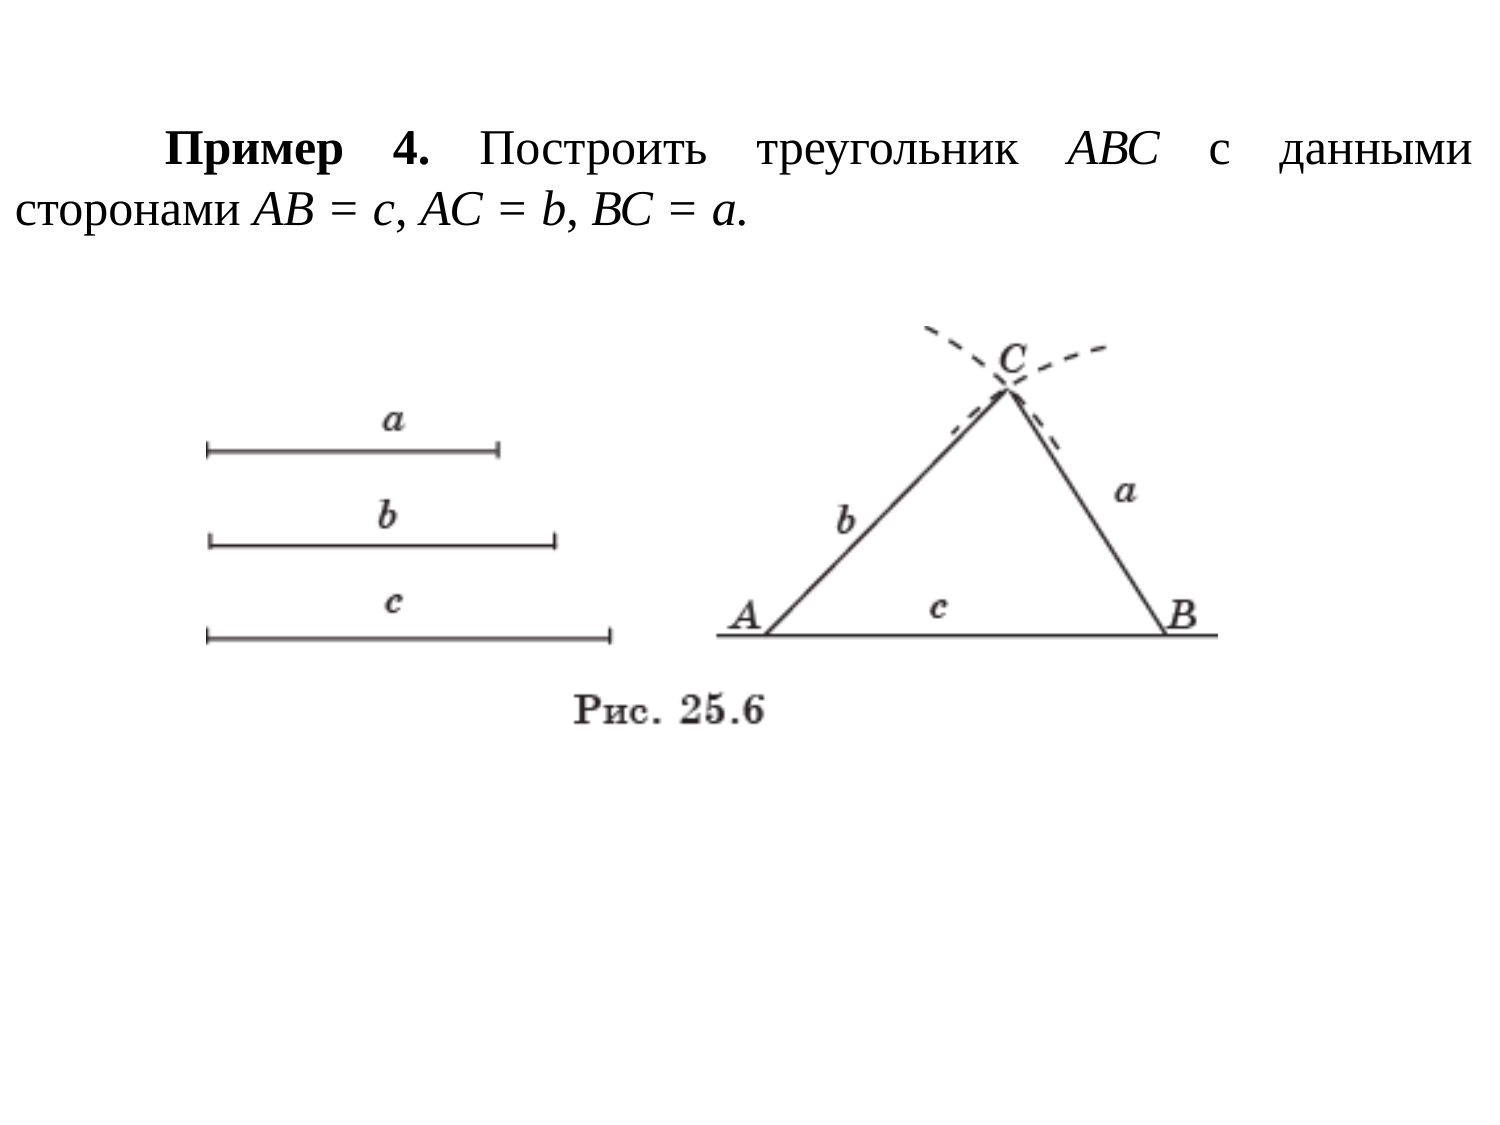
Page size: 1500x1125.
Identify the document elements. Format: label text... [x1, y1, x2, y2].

text_box Пример 4. Построить треугольник АВС с данными сторонами АВ = с, АС = b, ВС = a. [0, 98, 1488, 244]
picture [206, 325, 1218, 736]
